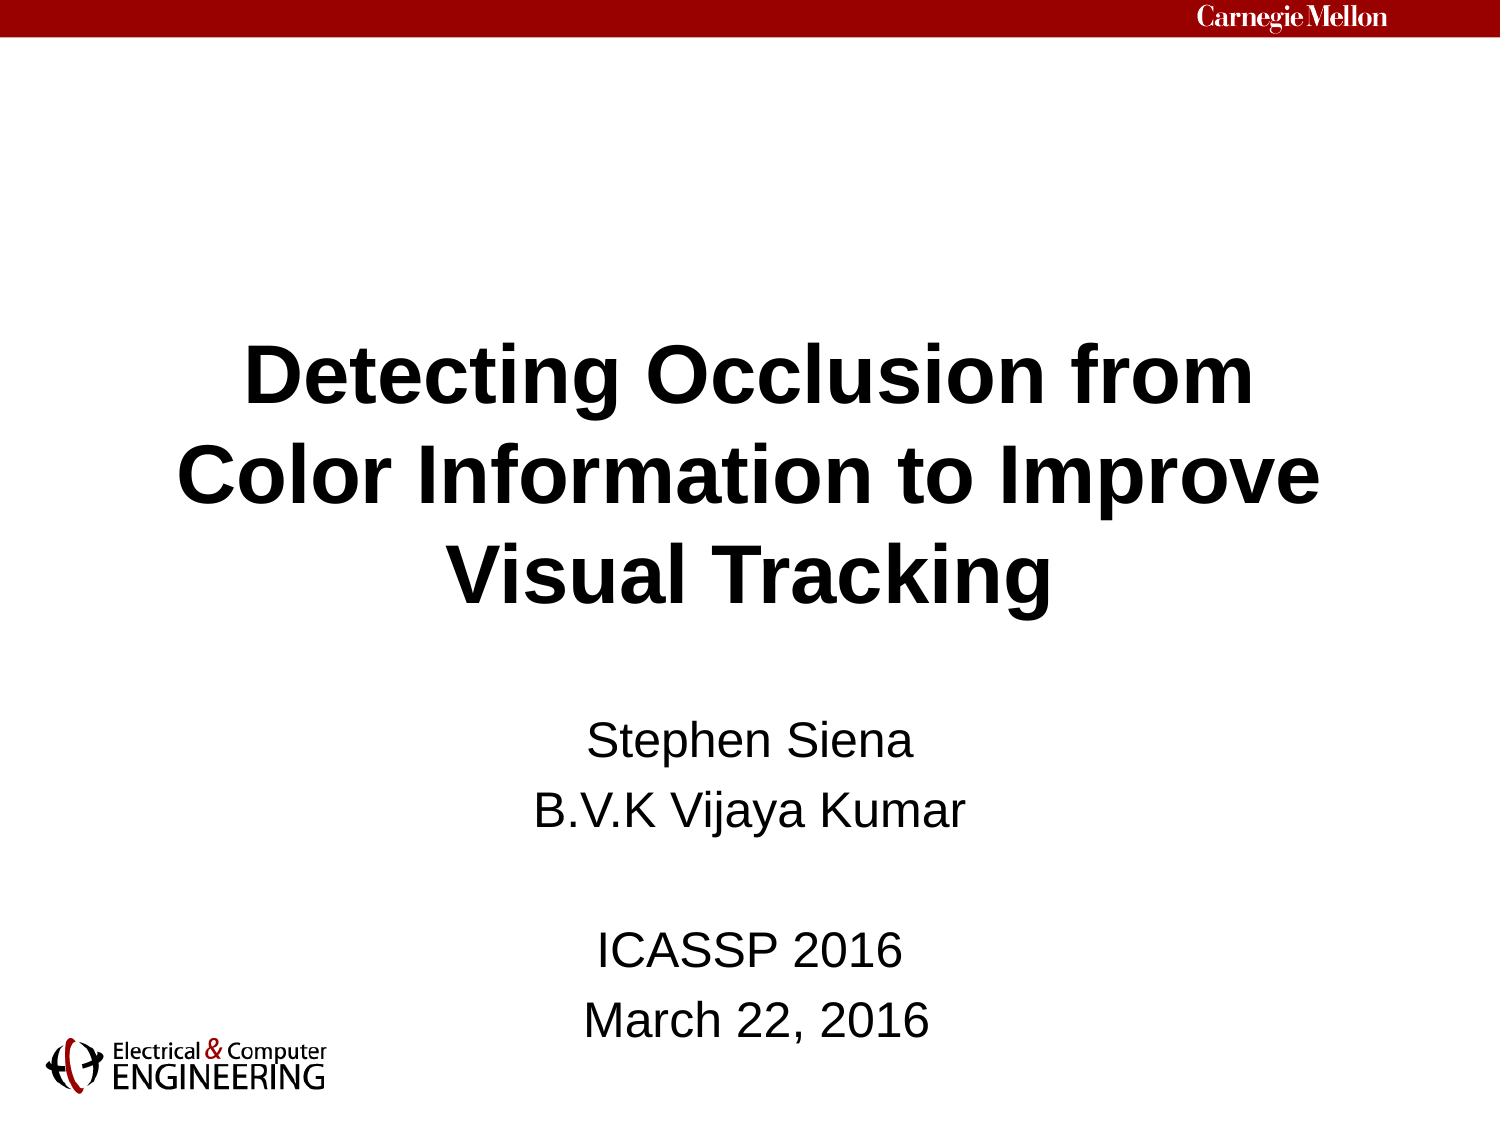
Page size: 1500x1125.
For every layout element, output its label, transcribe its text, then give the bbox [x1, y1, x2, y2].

picture [37, 1030, 338, 1100]
picture [1197, 4, 1388, 34]
title Detecting Occlusion from Color Information to Improve Visual Tracking [112, 349, 1388, 591]
subtitle Stephen Siena B.V.K Vijaya Kumar ICASSP 2016 March 22, 2016 [225, 699, 1275, 1000]
